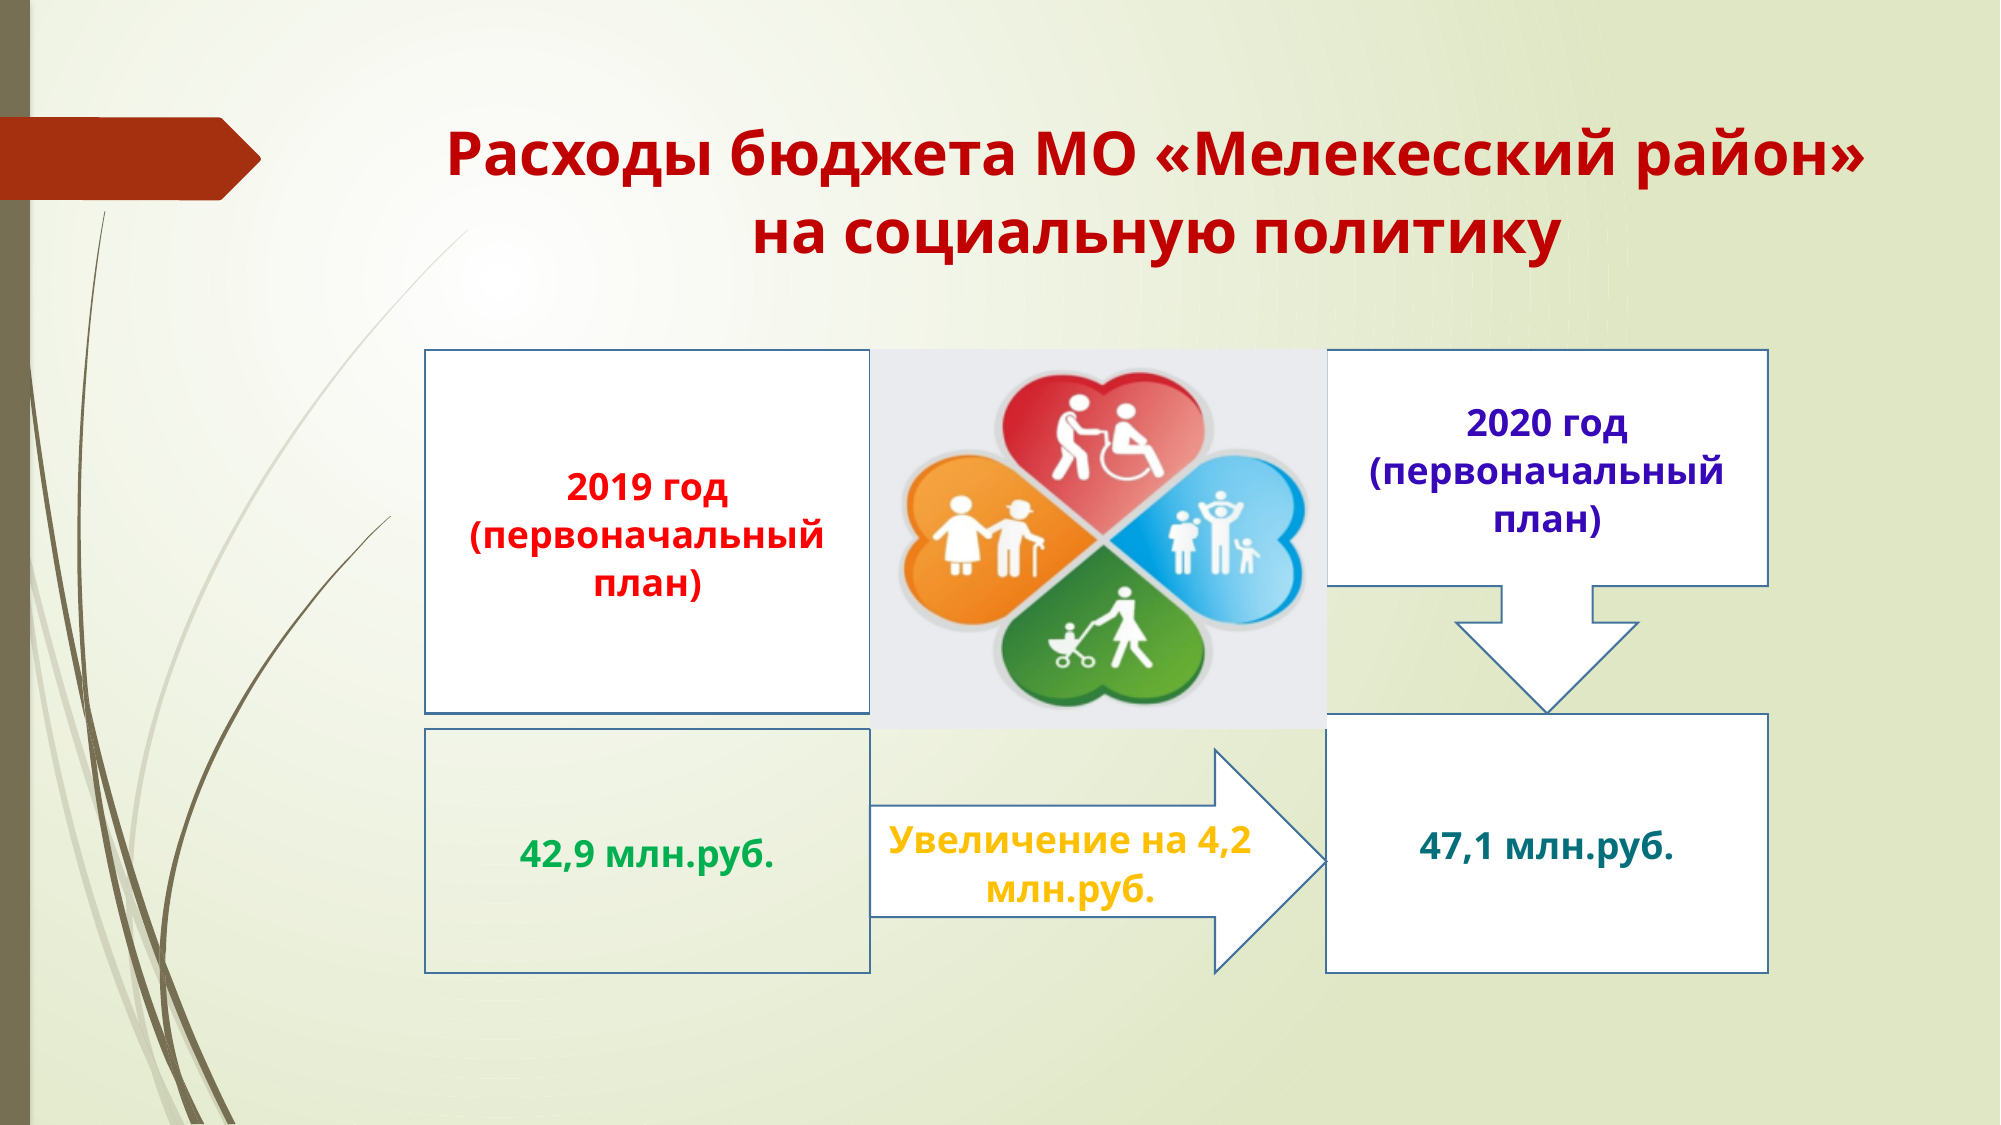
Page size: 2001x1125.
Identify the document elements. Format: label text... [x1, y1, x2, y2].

list 2019 год (первоначальный план) [424, 350, 869, 714]
title Расходы бюджета МО «Мелекесский район» на социальную политику [425, 102, 1888, 313]
picture [869, 349, 1327, 729]
text_box 2020 год (первоначальный план) [1327, 349, 1768, 713]
text_box 42,9 млн.руб. [424, 728, 870, 973]
text_box 47,1 млн.руб. [1326, 713, 1768, 973]
text_box Увеличение на 4,2 млн.руб. [870, 749, 1327, 973]
